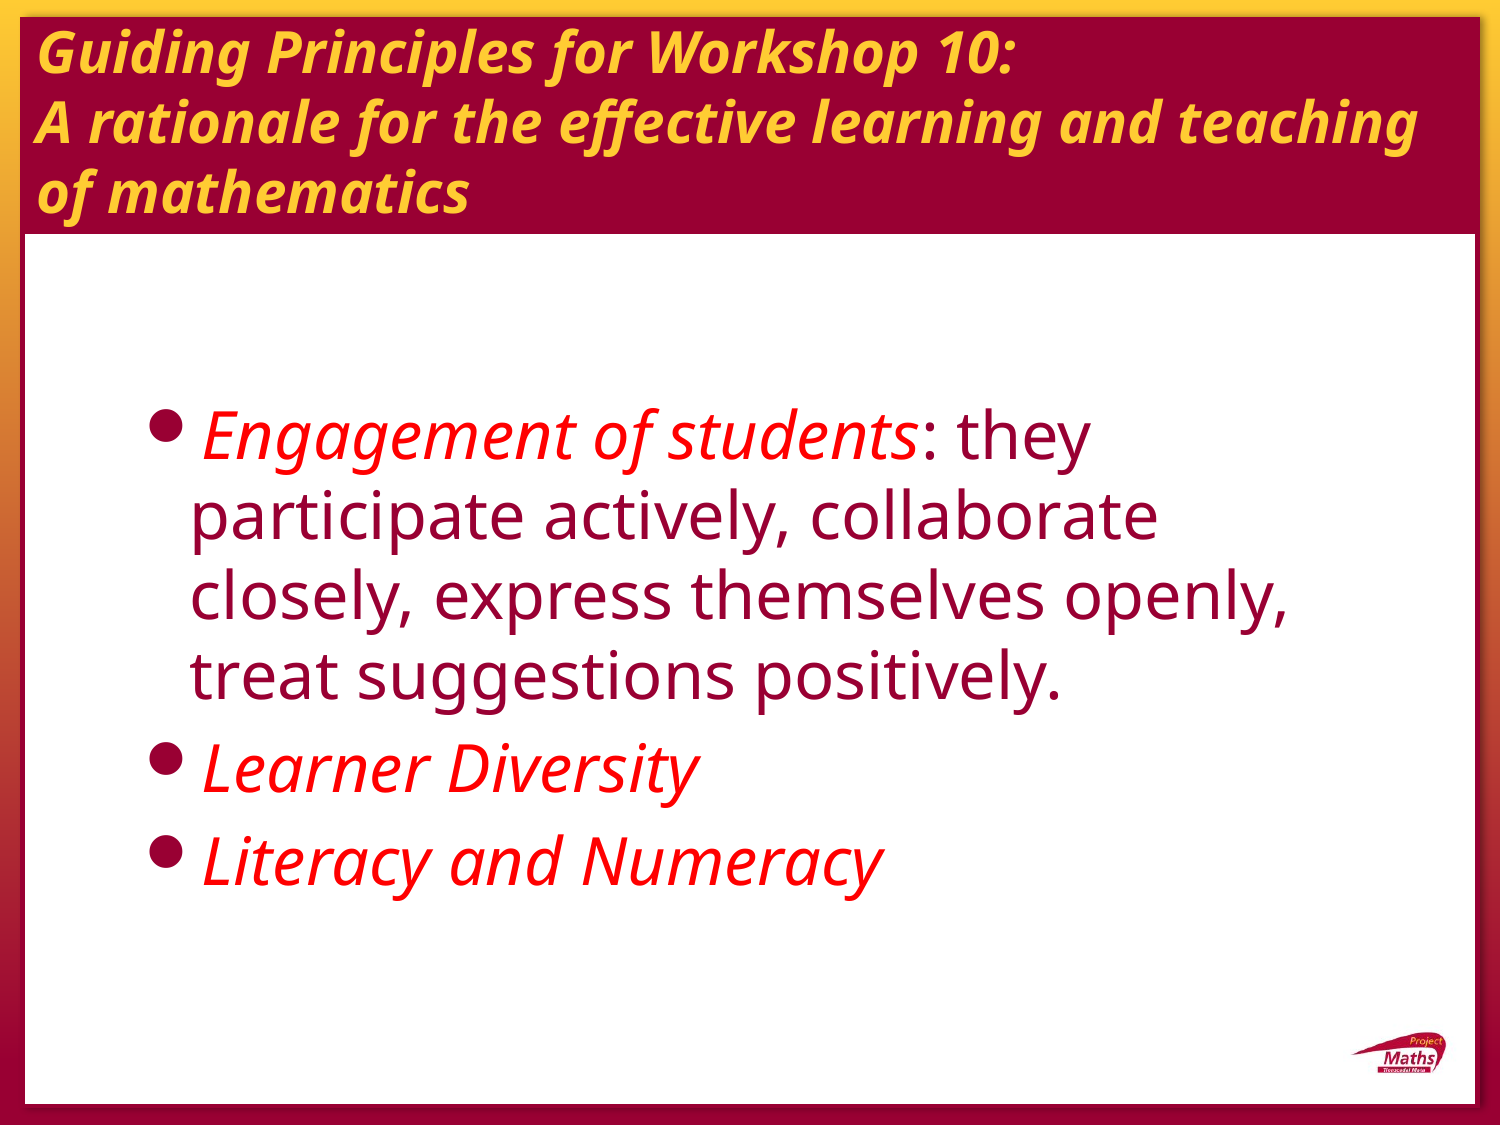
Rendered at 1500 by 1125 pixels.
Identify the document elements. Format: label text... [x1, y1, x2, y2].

picture [1343, 1011, 1468, 1091]
list Engagement of students: they participate actively, collaborate closely, express themselves openly, treat suggestions positively. Learner Diversity Literacy and Numeracy [130, 385, 1370, 977]
text_box Guiding Principles for Workshop 10: A rationale for the effective learning and teaching of mathematics [22, 19, 1478, 233]
